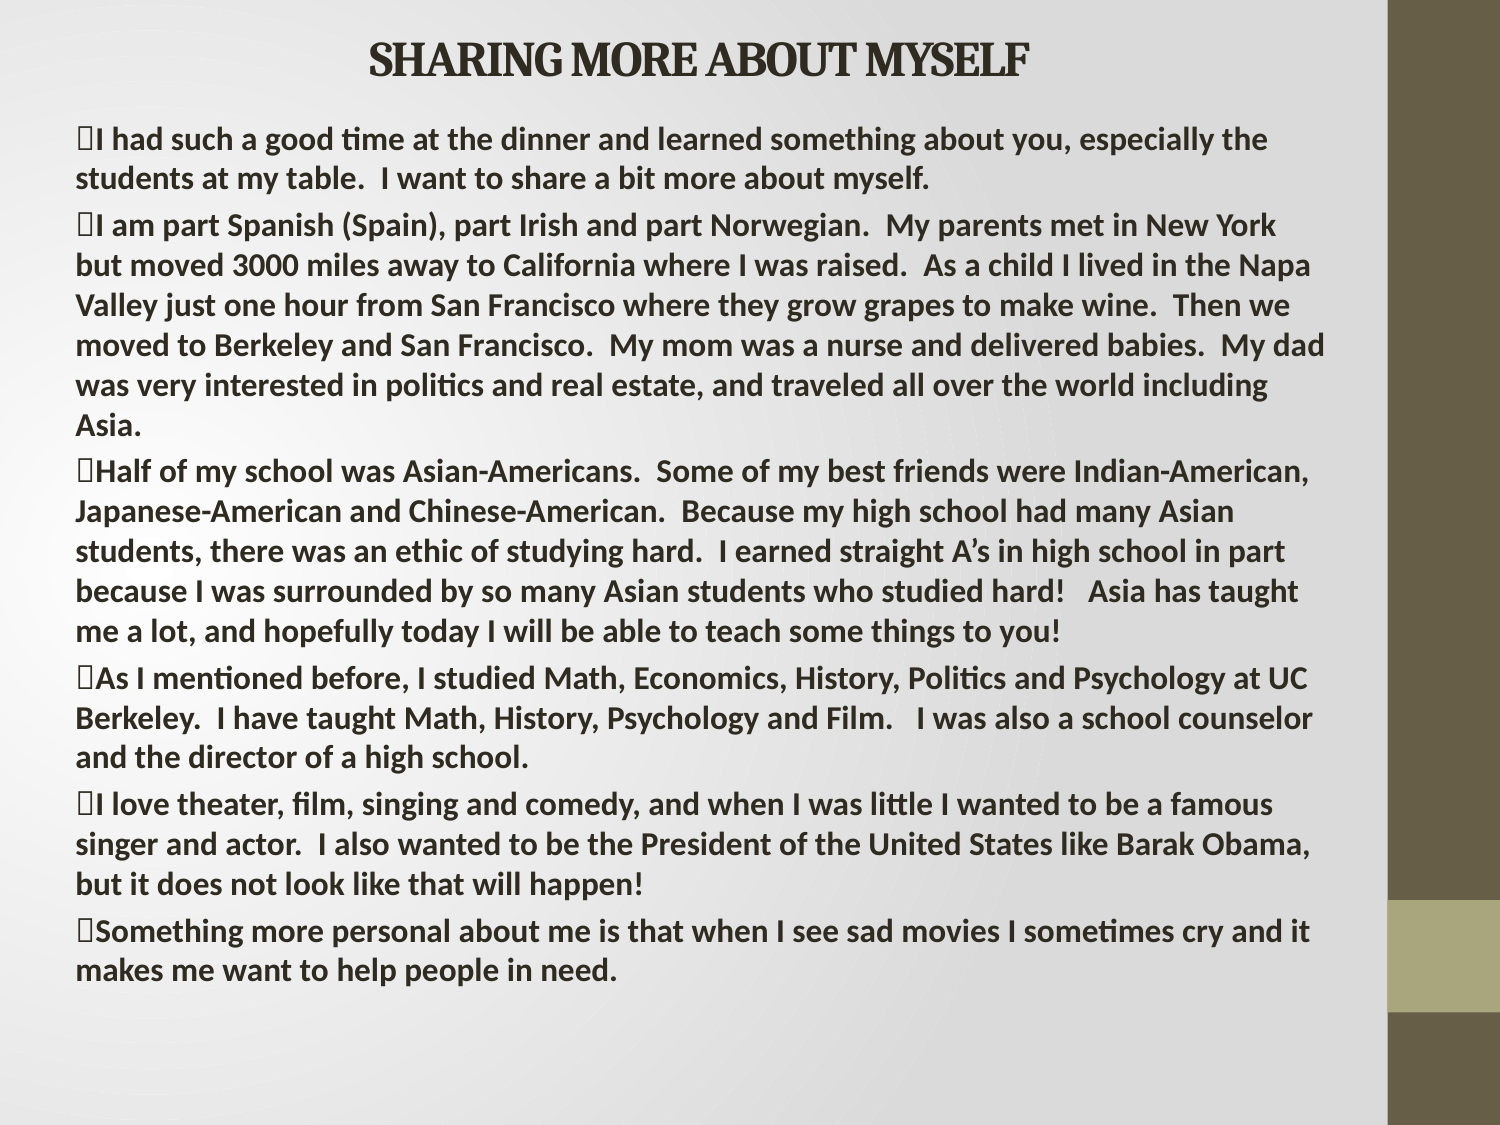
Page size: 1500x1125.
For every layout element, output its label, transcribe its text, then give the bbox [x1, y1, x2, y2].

title SHARING MORE ABOUT MYSELF [75, 20, 1325, 92]
list I had such a good time at the dinner and learned something about you, especially the students at my table. I want to share a bit more about myself. I am part Spanish (Spain), part Irish and part Norwegian. My parents met in New York but moved 3000 miles away to California where I was raised. As a child I lived in the Napa Valley just one hour from San Francisco where they grow grapes to make wine. Then we moved to Berkeley and San Francisco. My mom was a nurse and delivered babies. My dad was very interested in politics and real estate, and traveled all over the world including Asia. Half of my school was Asian-Americans. Some of my best friends were Indian-American, Japanese-American and Chinese-American. Because my high school had many Asian students, there was an ethic of studying hard. I earned straight A’s in high school in part because I was surrounded by so many Asian students who studied hard! Asia has taught me a lot, and hopefully today I will be able to teach some things to you! As I mentioned before, I studied Math, Economics, History, Politics and Psychology at UC Berkeley. I have taught Math, History, Psychology and Film. I was also a school counselor and the director of a high school. I love theater, film, singing and comedy, and when I was little I wanted to be a famous singer and actor. I also wanted to be the President of the United States like Barak Obama, but it does not look like that will happen! Something more personal about me is that when I see sad movies I sometimes cry and it makes me want to help people in need. [41, 109, 1347, 1107]
